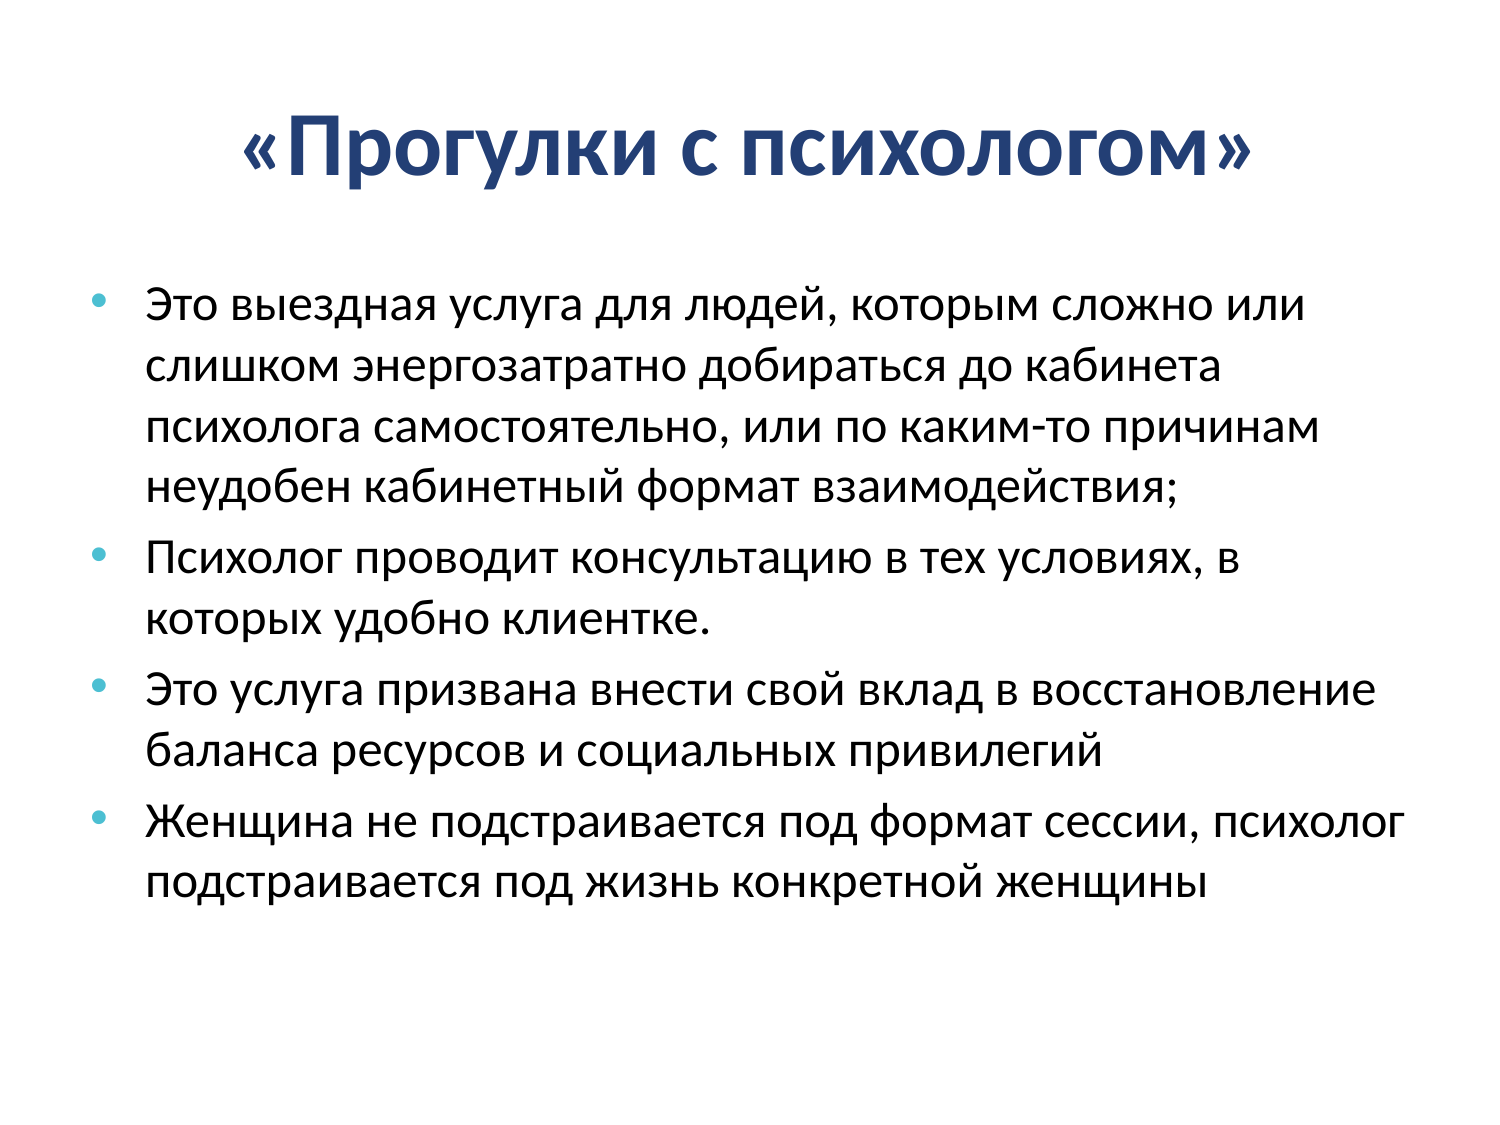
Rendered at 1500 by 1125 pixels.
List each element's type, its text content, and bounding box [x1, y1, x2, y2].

list Это выездная услуга для людей, которым сложно или слишком энергозатратно добираться до кабинета психолога самостоятельно, или по каким-то причинам неудобен кабинетный формат взаимодействия; Психолог проводит консультацию в тех условиях, в которых удобно клиентке. Это услуга призвана внести свой вклад в восстановление баланса ресурсов и социальных привилегий Женщина не подстраивается под формат сессии, психолог подстраивается под жизнь конкретной женщины [75, 262, 1425, 1005]
title «Прогулки с психологом» [75, 45, 1425, 233]
